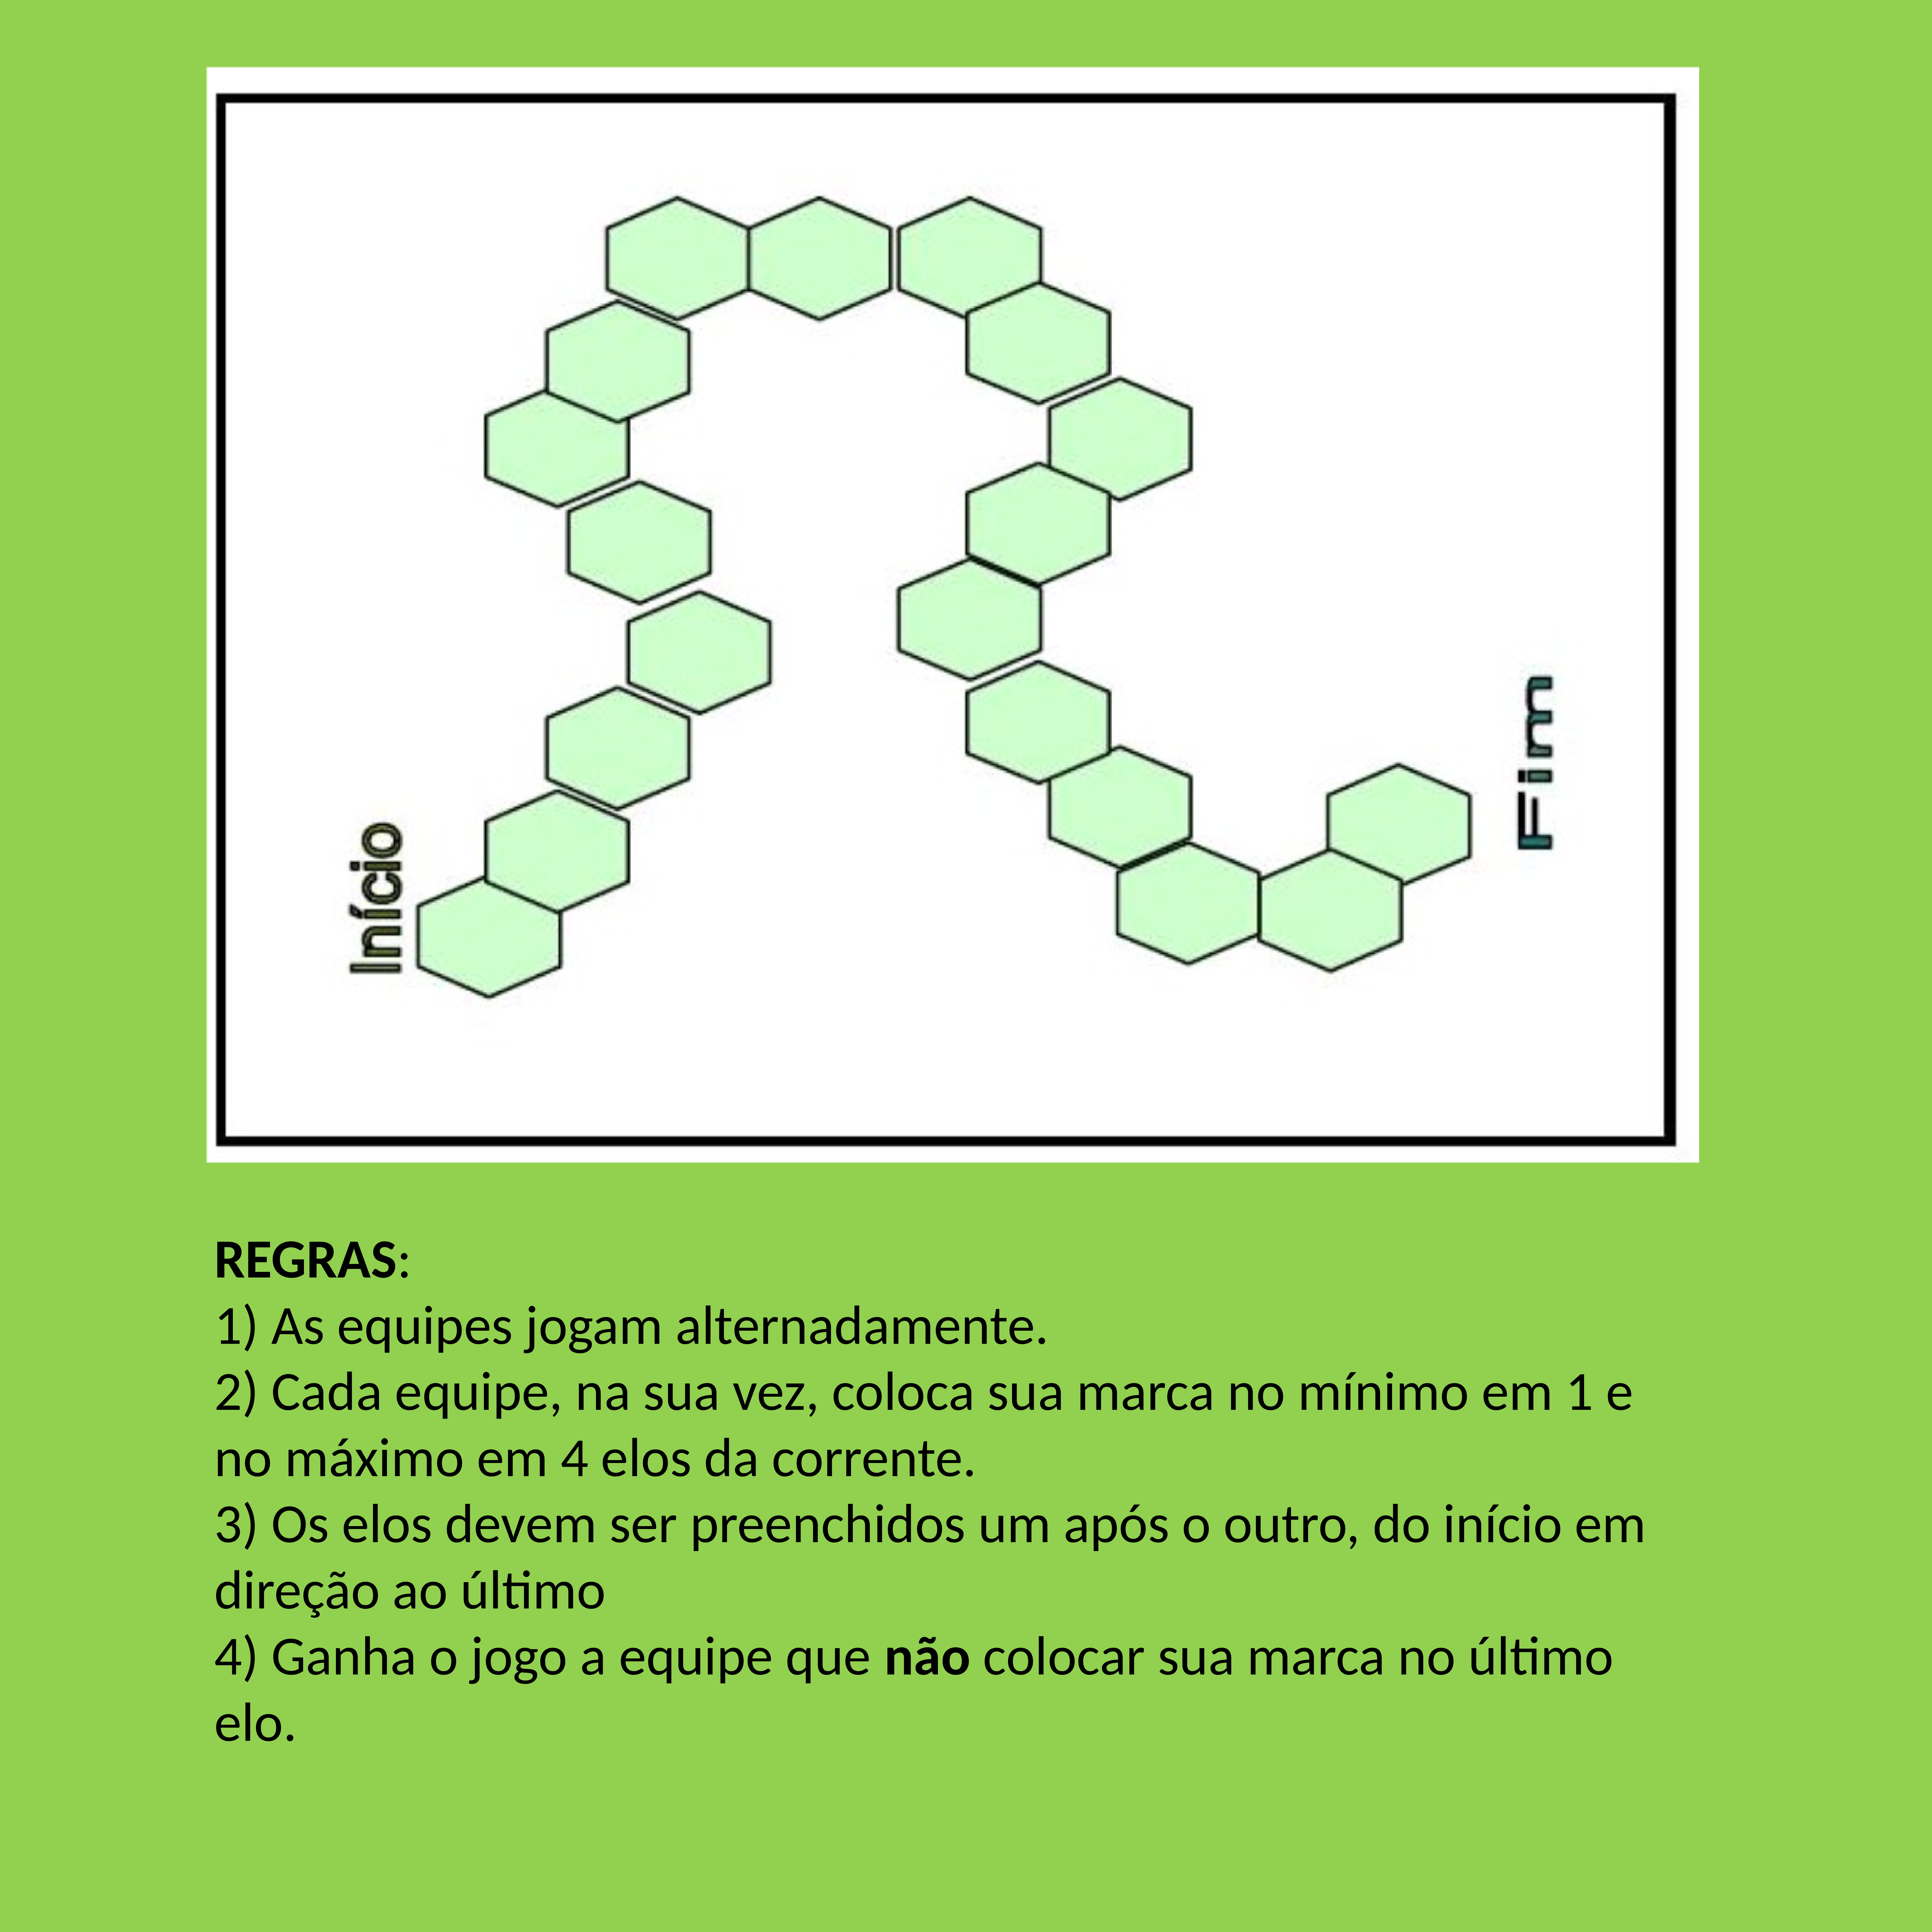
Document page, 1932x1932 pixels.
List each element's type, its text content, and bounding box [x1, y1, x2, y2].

picture [208, 0, 1699, 1361]
text_box REGRAS: 1) As equipes jogam alternadamente. 2) Cada equipe, na sua vez, coloca sua marca no mínimo em 1 e no máximo em 4 elos da corrente. 3) Os elos devem ser preenchidos um após o outro, do início em direção ao último 4) Ganha o jogo a equipe que não colocar sua marca no último elo. [210, 1220, 1694, 1820]
